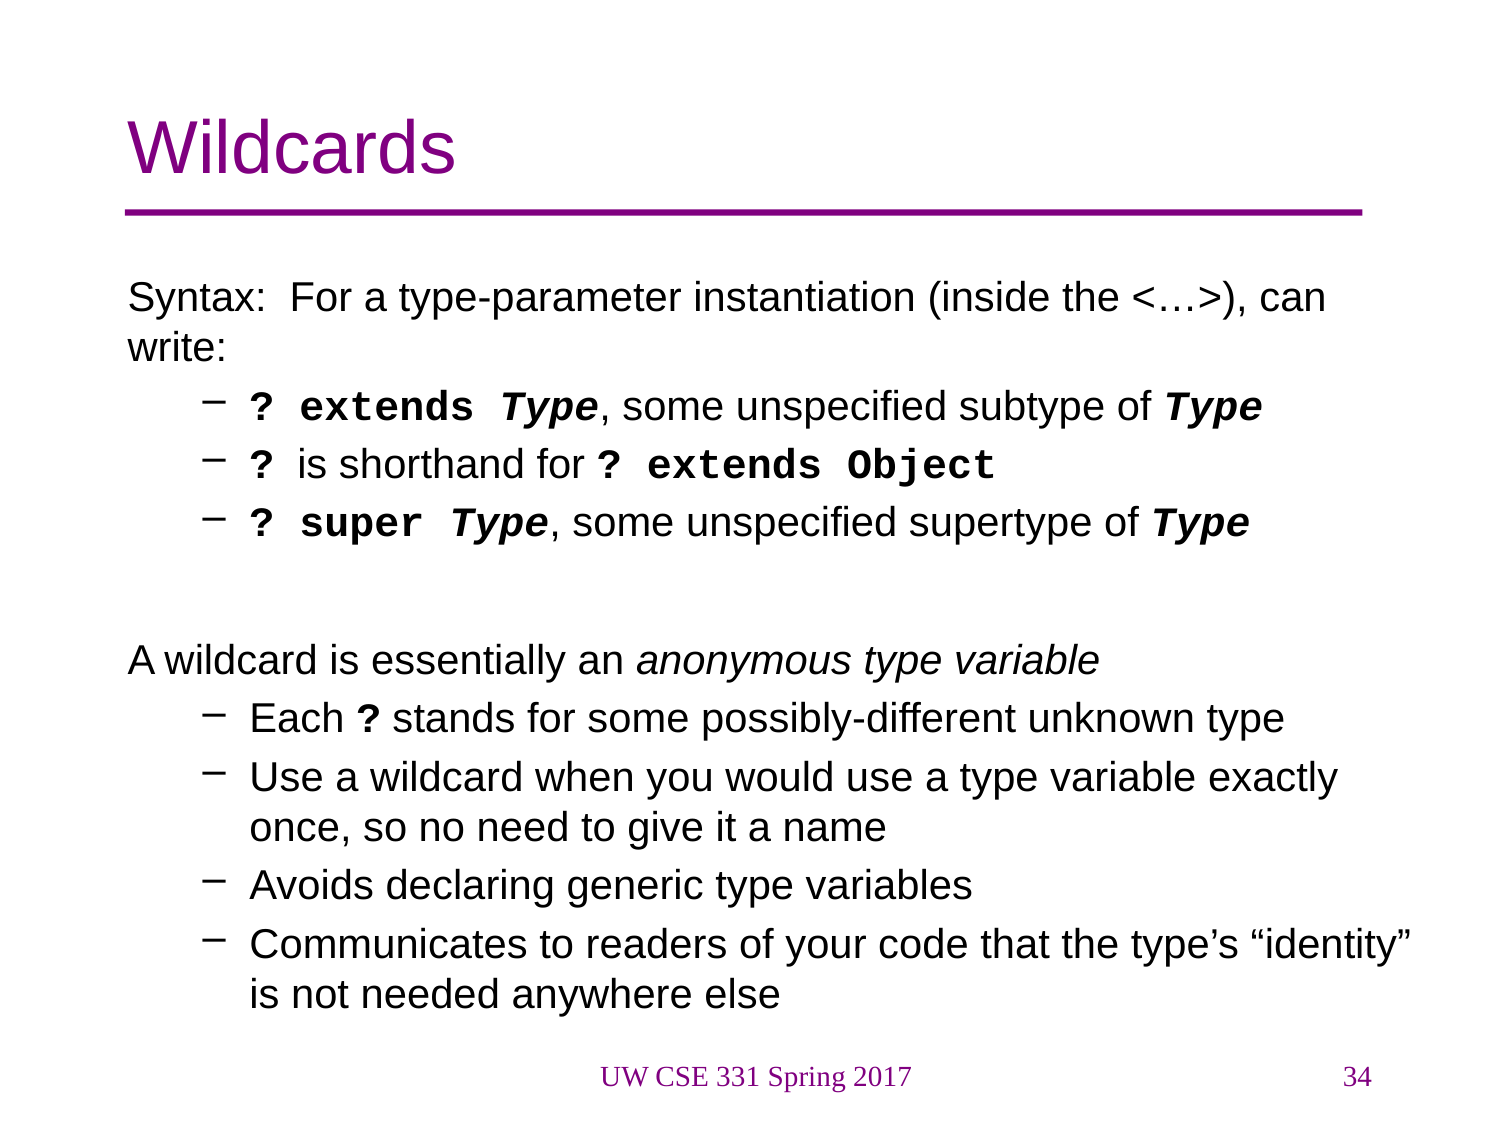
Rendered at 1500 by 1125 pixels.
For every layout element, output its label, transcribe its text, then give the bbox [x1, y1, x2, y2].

slide_number 34 [1074, 1049, 1388, 1125]
list Syntax: For a type-parameter instantiation (inside the <…>), can write: ? extends Type, some unspecified subtype of Type ? is shorthand for ? extends Object ? super Type, some unspecified supertype of Type A wildcard is essentially an anonymous type variable Each ? stands for some possibly-different unknown type Use a wildcard when you would use a type variable exactly once, so no need to give it a name Avoids declaring generic type variables Communicates to readers of your code that the type’s “identity” is not needed anywhere else [112, 262, 1438, 1000]
footer UW CSE 331 Spring 2017 [474, 1049, 1038, 1125]
title Wildcards [112, 50, 1388, 238]
